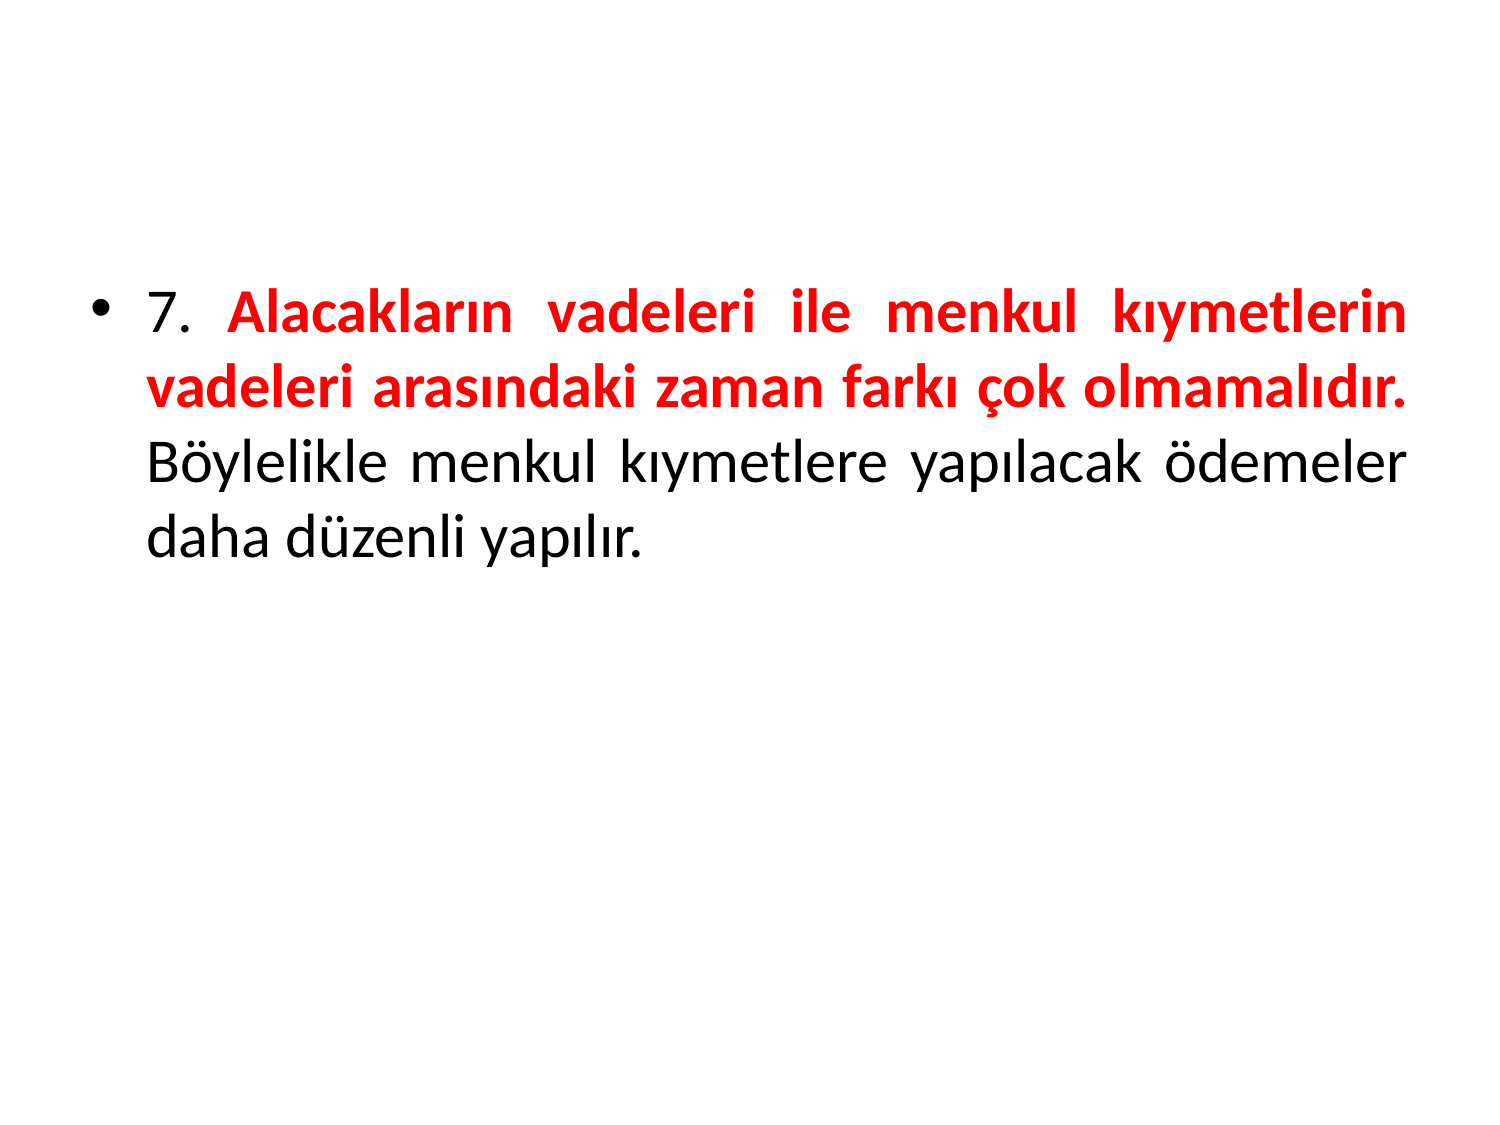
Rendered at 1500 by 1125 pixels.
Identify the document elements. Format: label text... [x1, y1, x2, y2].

list 7. Alacakların vadeleri ile menkul kıymetlerin vadeleri arasındaki zaman farkı çok olmamalıdır. Böylelikle menkul kıymetlere yapılacak ödemeler daha düzenli yapılır. [74, 262, 1426, 1006]
